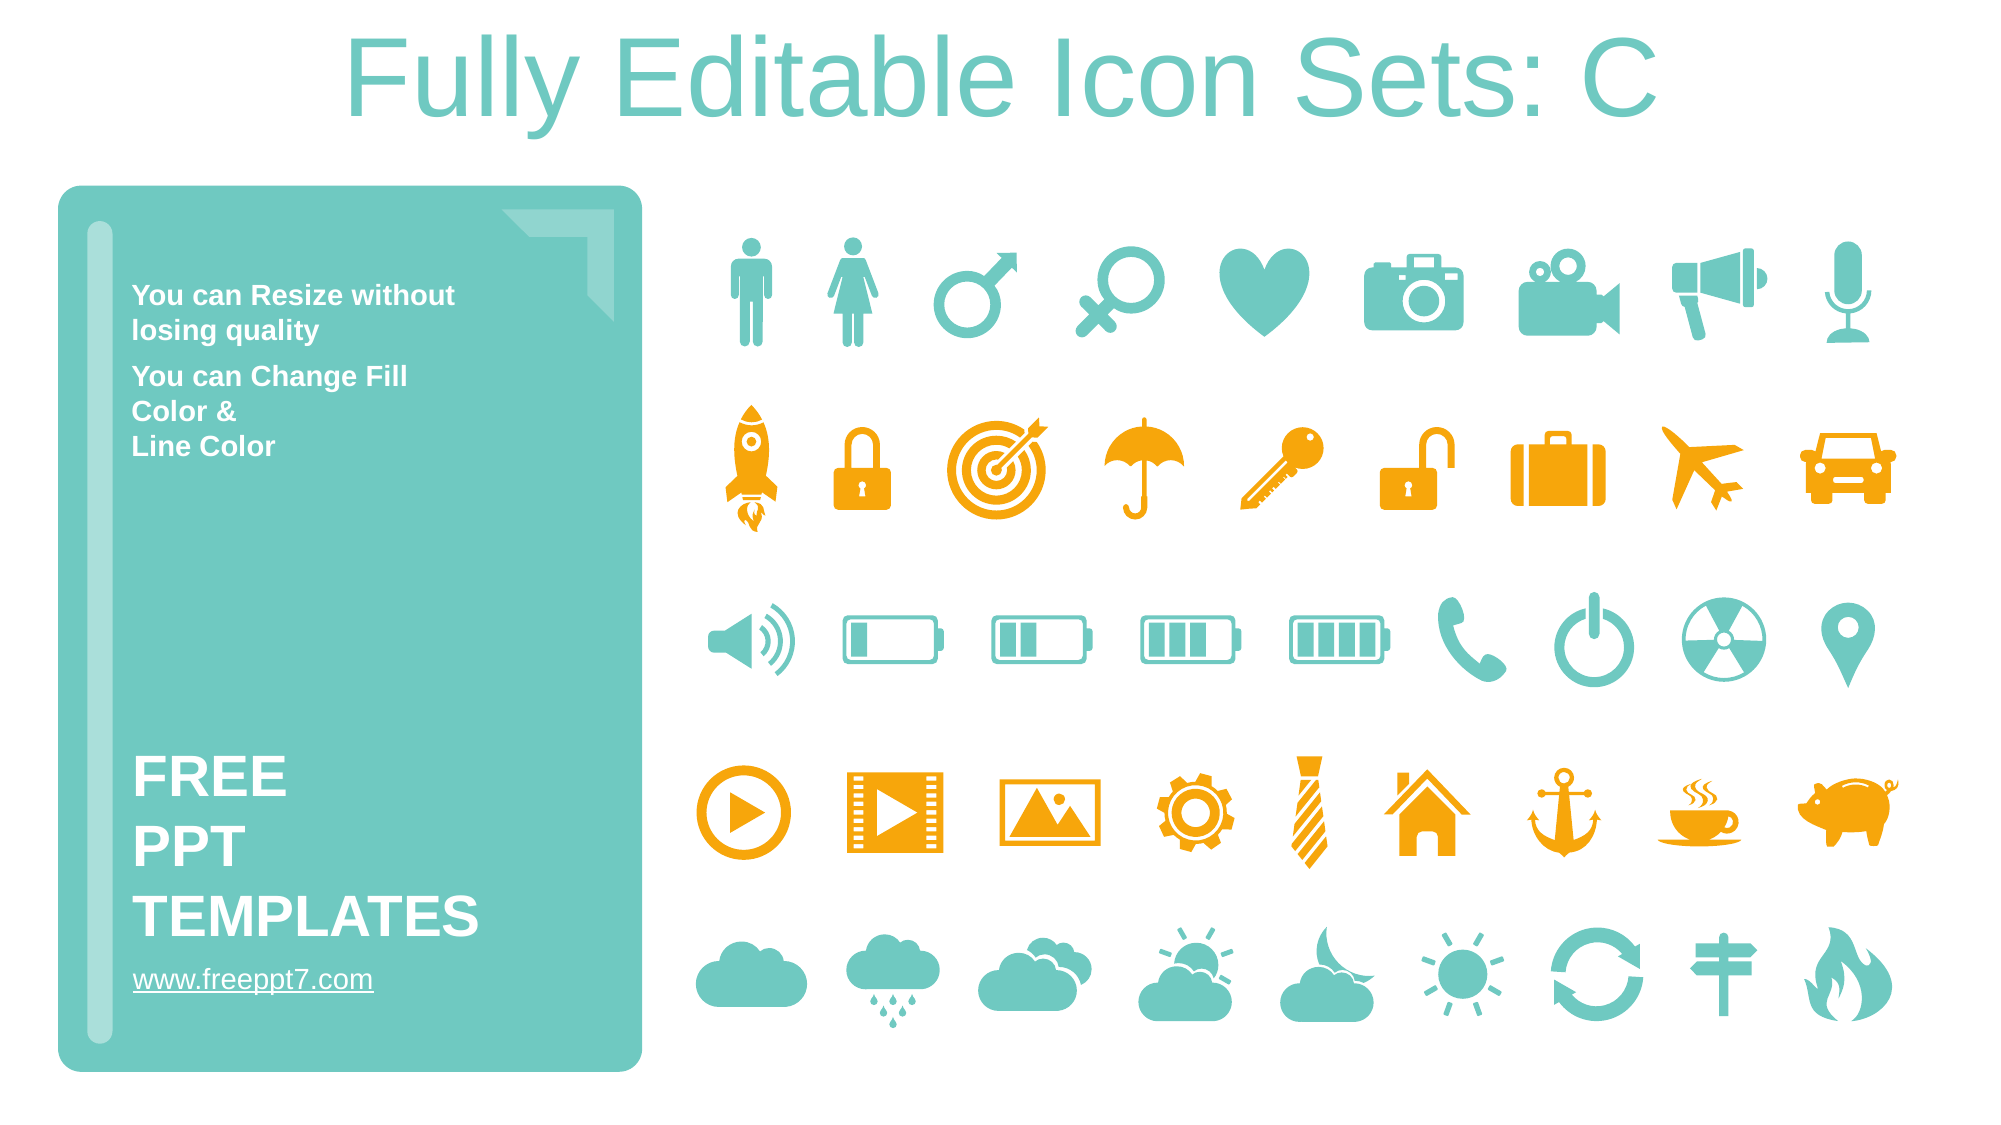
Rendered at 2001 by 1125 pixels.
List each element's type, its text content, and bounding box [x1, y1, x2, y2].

text_box [1823, 289, 1873, 344]
text_box [763, 612, 784, 668]
text_box [1471, 1000, 1484, 1018]
text_box [707, 611, 753, 671]
text_box [1553, 590, 1636, 689]
text_box [826, 236, 880, 349]
text_box [1420, 955, 1437, 967]
text_box [1591, 443, 1607, 508]
text_box [1437, 948, 1489, 1000]
text_box [1486, 984, 1503, 998]
text_box [1524, 766, 1604, 859]
text_box [999, 778, 1102, 847]
text_box [946, 415, 1051, 521]
text_box [1442, 1000, 1454, 1018]
text_box [694, 940, 809, 1008]
text_box [1436, 596, 1508, 683]
text_box [977, 936, 1093, 1012]
text_box [695, 764, 793, 861]
text_box [729, 236, 774, 348]
text_box [1798, 432, 1898, 505]
text_box [1517, 247, 1621, 337]
text_box [768, 601, 796, 678]
text_box [1218, 247, 1311, 339]
text_box [1553, 975, 1645, 1023]
text_box [1204, 926, 1217, 941]
text_box [1549, 926, 1641, 974]
text_box [1155, 771, 1236, 854]
list Fully Editable Icon Sets: C [53, 10, 1952, 149]
text_box [1488, 955, 1506, 967]
text_box [1660, 425, 1747, 513]
text_box [1103, 416, 1186, 521]
text_box [1440, 931, 1454, 948]
text_box [1820, 601, 1876, 691]
text_box [1290, 755, 1329, 871]
text_box [932, 251, 1019, 340]
text_box [841, 614, 945, 666]
text_box [1422, 984, 1439, 998]
text_box [1796, 777, 1900, 848]
text_box [1363, 252, 1465, 332]
text_box [846, 771, 944, 854]
text_box [1671, 247, 1769, 342]
text_box [1176, 926, 1188, 941]
text_box [1239, 426, 1325, 511]
text_box [878, 1002, 889, 1018]
text_box [897, 1002, 908, 1018]
text_box [888, 1014, 898, 1030]
text_box [1381, 766, 1474, 857]
text_box [1288, 614, 1392, 666]
text_box [1688, 931, 1759, 1018]
text_box [1219, 947, 1235, 959]
text_box [757, 623, 772, 658]
text_box [1802, 926, 1894, 1023]
text_box [1655, 777, 1744, 848]
text_box [1378, 425, 1456, 511]
text_box [845, 933, 941, 1007]
text_box [832, 425, 892, 511]
text_box [1279, 923, 1378, 1023]
text_box [1833, 240, 1863, 306]
text_box [1074, 245, 1166, 339]
text_box [1139, 614, 1243, 666]
text_box [1137, 941, 1233, 1023]
text_box [1509, 443, 1525, 508]
text_box [1472, 931, 1485, 948]
text_box [1527, 429, 1589, 508]
text_box [1680, 596, 1768, 683]
text_box [990, 614, 1094, 666]
text_box [724, 403, 779, 534]
